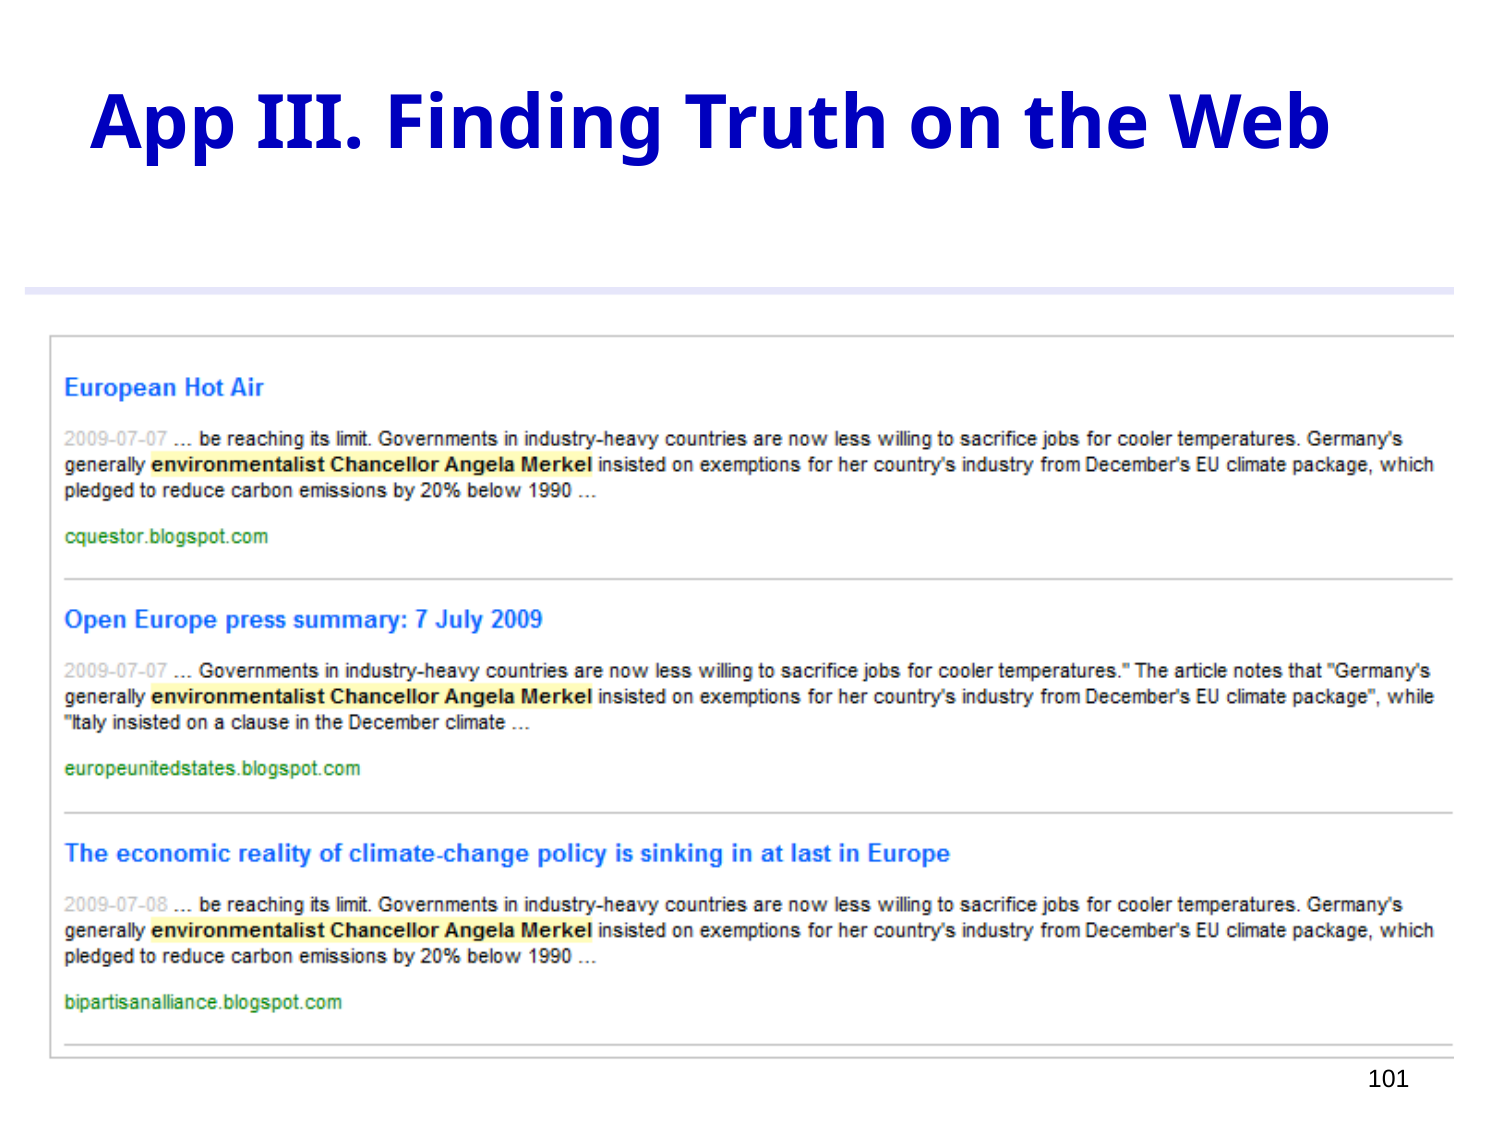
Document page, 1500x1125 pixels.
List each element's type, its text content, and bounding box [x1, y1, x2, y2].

picture [24, 287, 1455, 1063]
slide_number 101 [1074, 1071, 1425, 1100]
title App III. Finding Truth on the Web [74, 49, 1500, 188]
